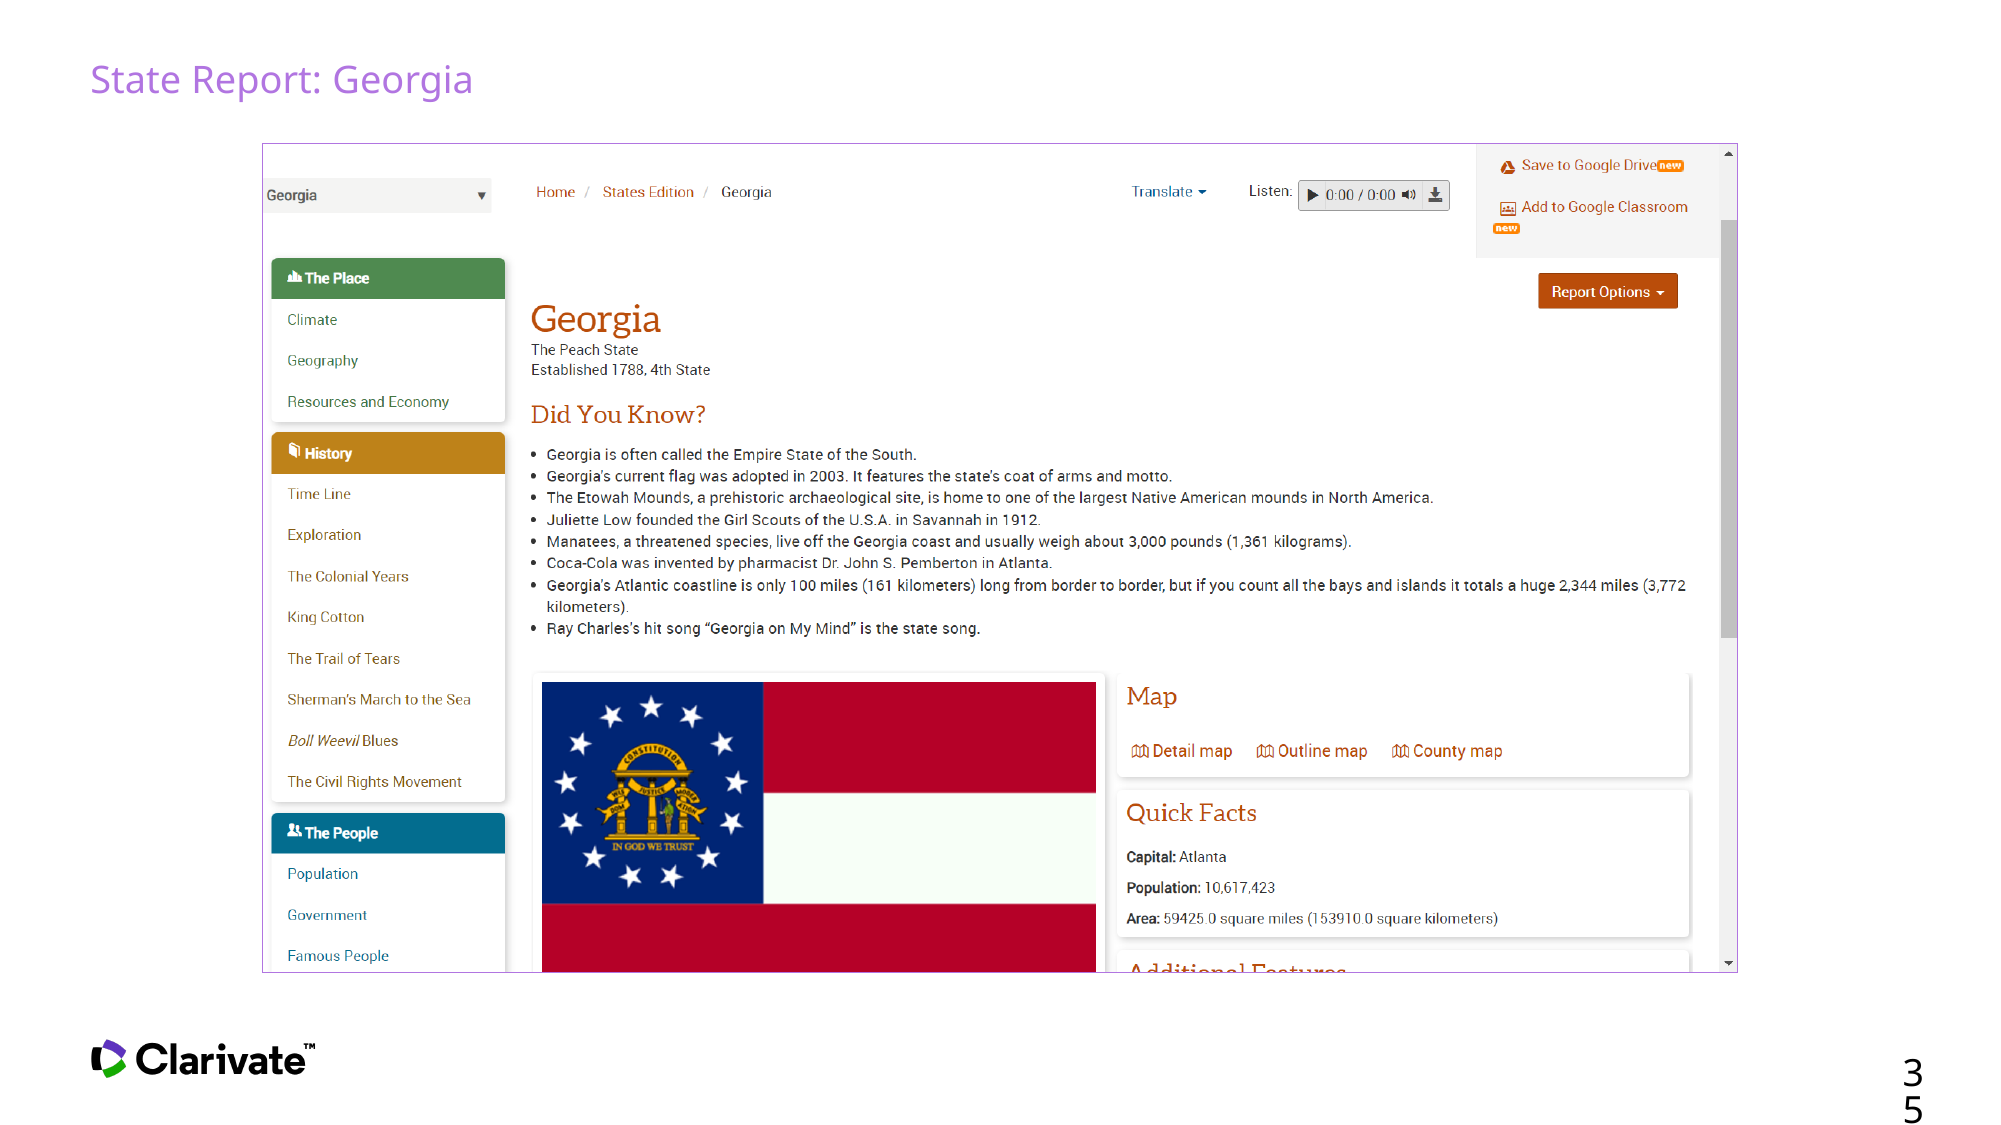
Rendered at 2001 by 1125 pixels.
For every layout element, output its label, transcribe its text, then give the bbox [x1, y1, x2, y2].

slide_number 35 [1887, 1041, 1924, 1077]
picture [262, 143, 1738, 973]
title State Report: Georgia [90, 60, 1449, 102]
picture [90, 1034, 317, 1086]
